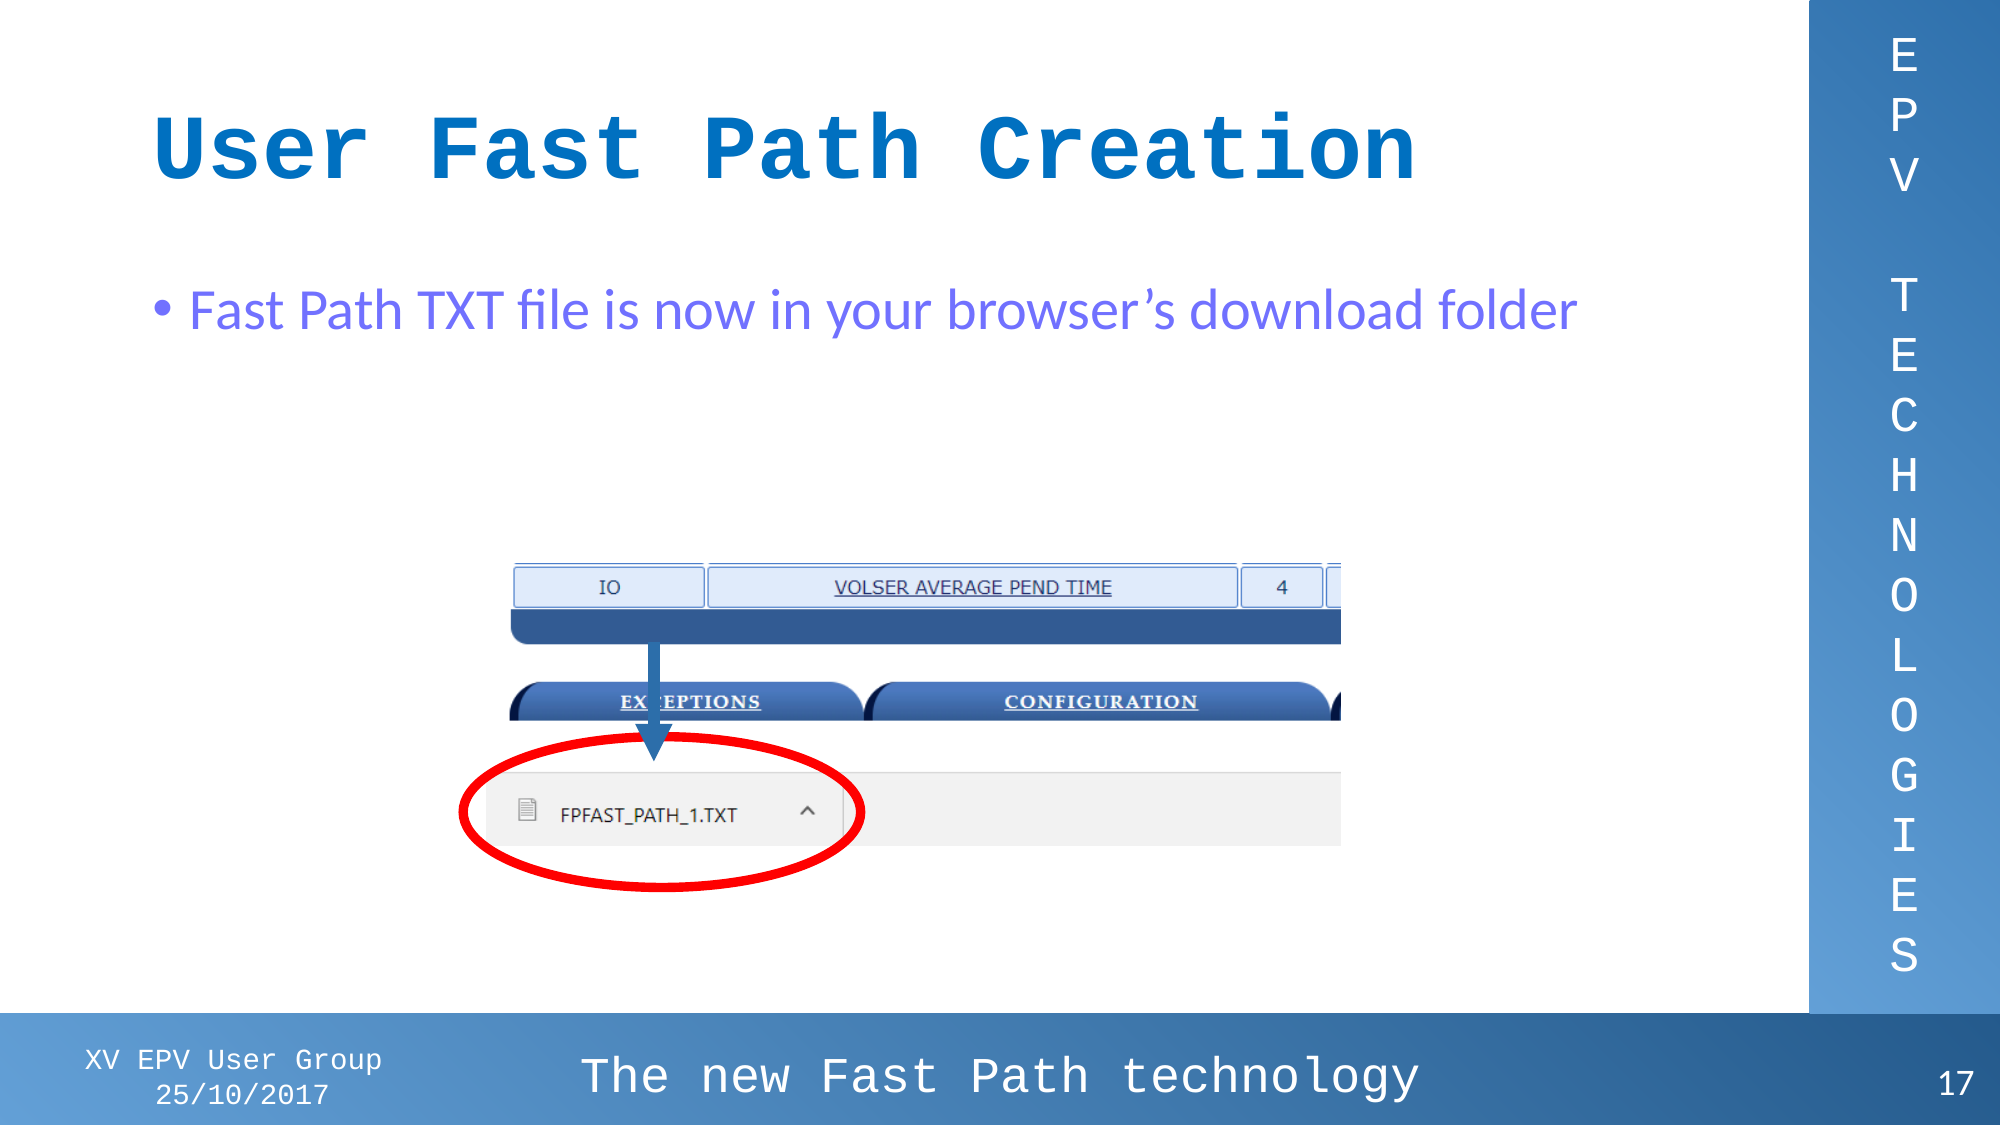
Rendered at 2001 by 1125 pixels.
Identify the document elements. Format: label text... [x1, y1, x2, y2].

list Fast Path TXT file is now in your browser’s download folder [137, 239, 1778, 991]
footer The new Fast Path technology [486, 1042, 1514, 1103]
title User Fast Path Creation [137, 59, 1778, 239]
picture [486, 563, 1341, 846]
text_box [462, 775, 842, 889]
